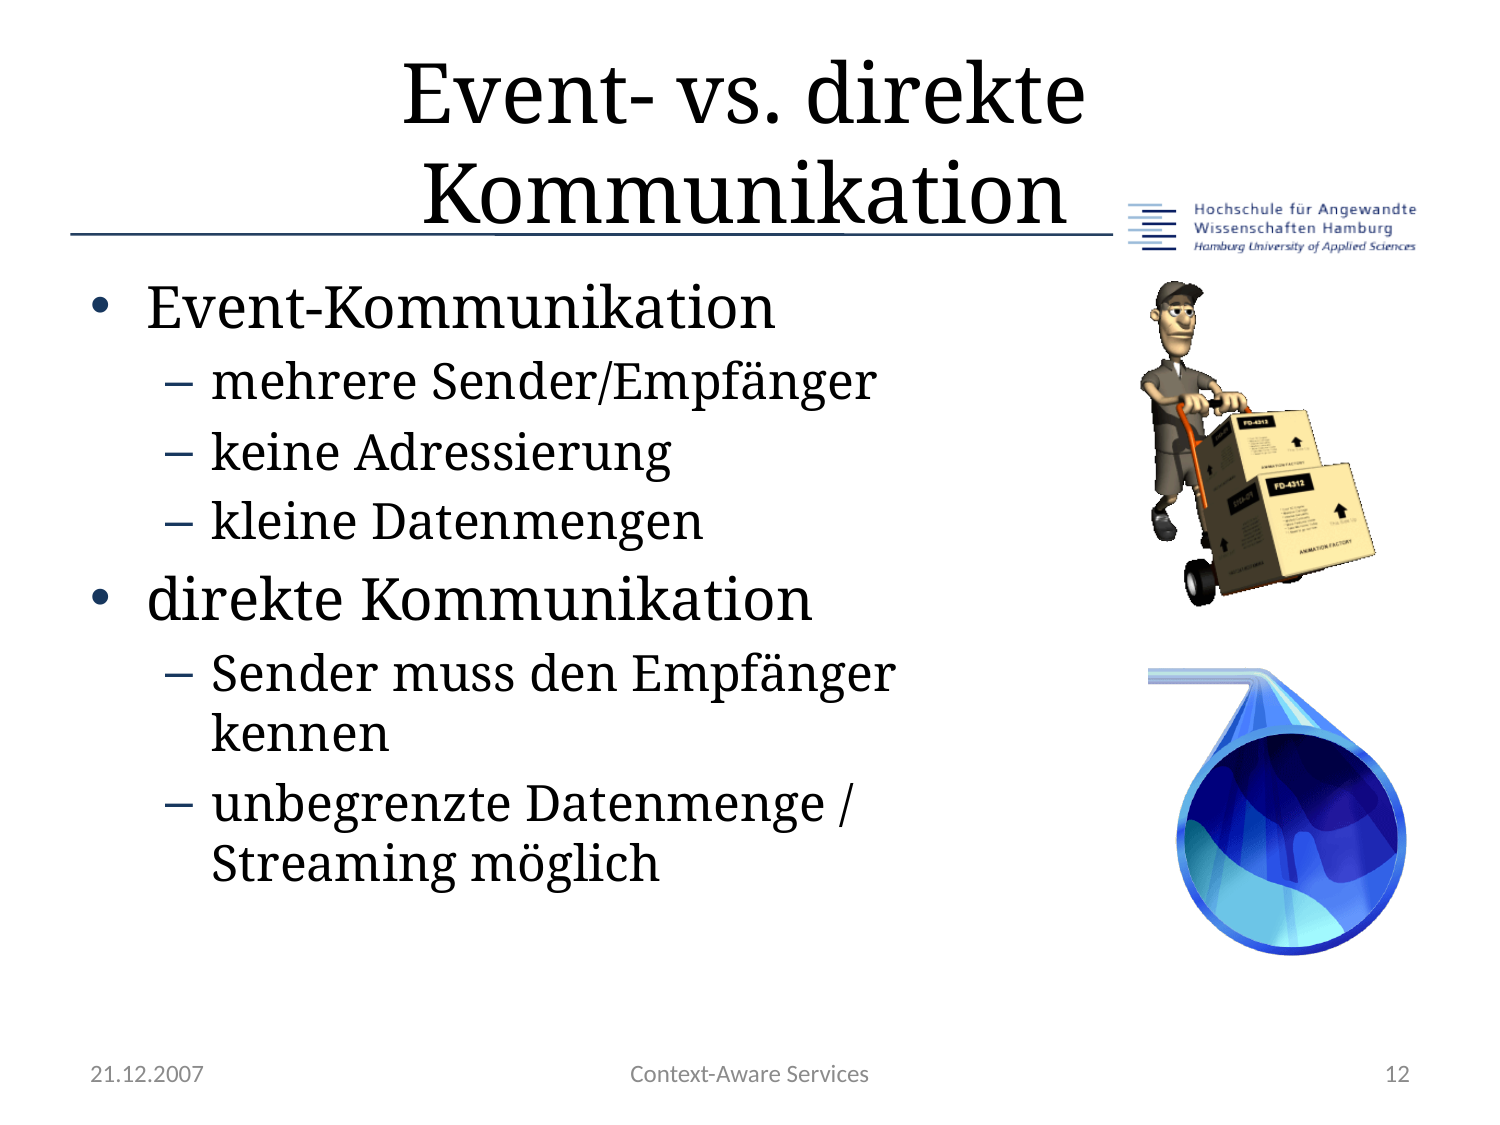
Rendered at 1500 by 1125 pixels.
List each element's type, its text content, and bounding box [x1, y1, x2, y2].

picture [1148, 667, 1407, 956]
footer Context-Aware Services [512, 1042, 988, 1103]
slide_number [75, 1042, 425, 1103]
slide_number 12 [1074, 1042, 1425, 1103]
picture [1125, 199, 1422, 257]
picture [1089, 269, 1430, 610]
list Event-Kommunikation mehrere Sender/Empfänger keine Adressierung kleine Datenmengen direkte Kommunikation Sender muss den Empfänger kennen unbegrenzte Datenmenge / Streaming möglich [75, 262, 1055, 1001]
title Event- vs. direkte Kommunikation [70, 46, 1421, 235]
